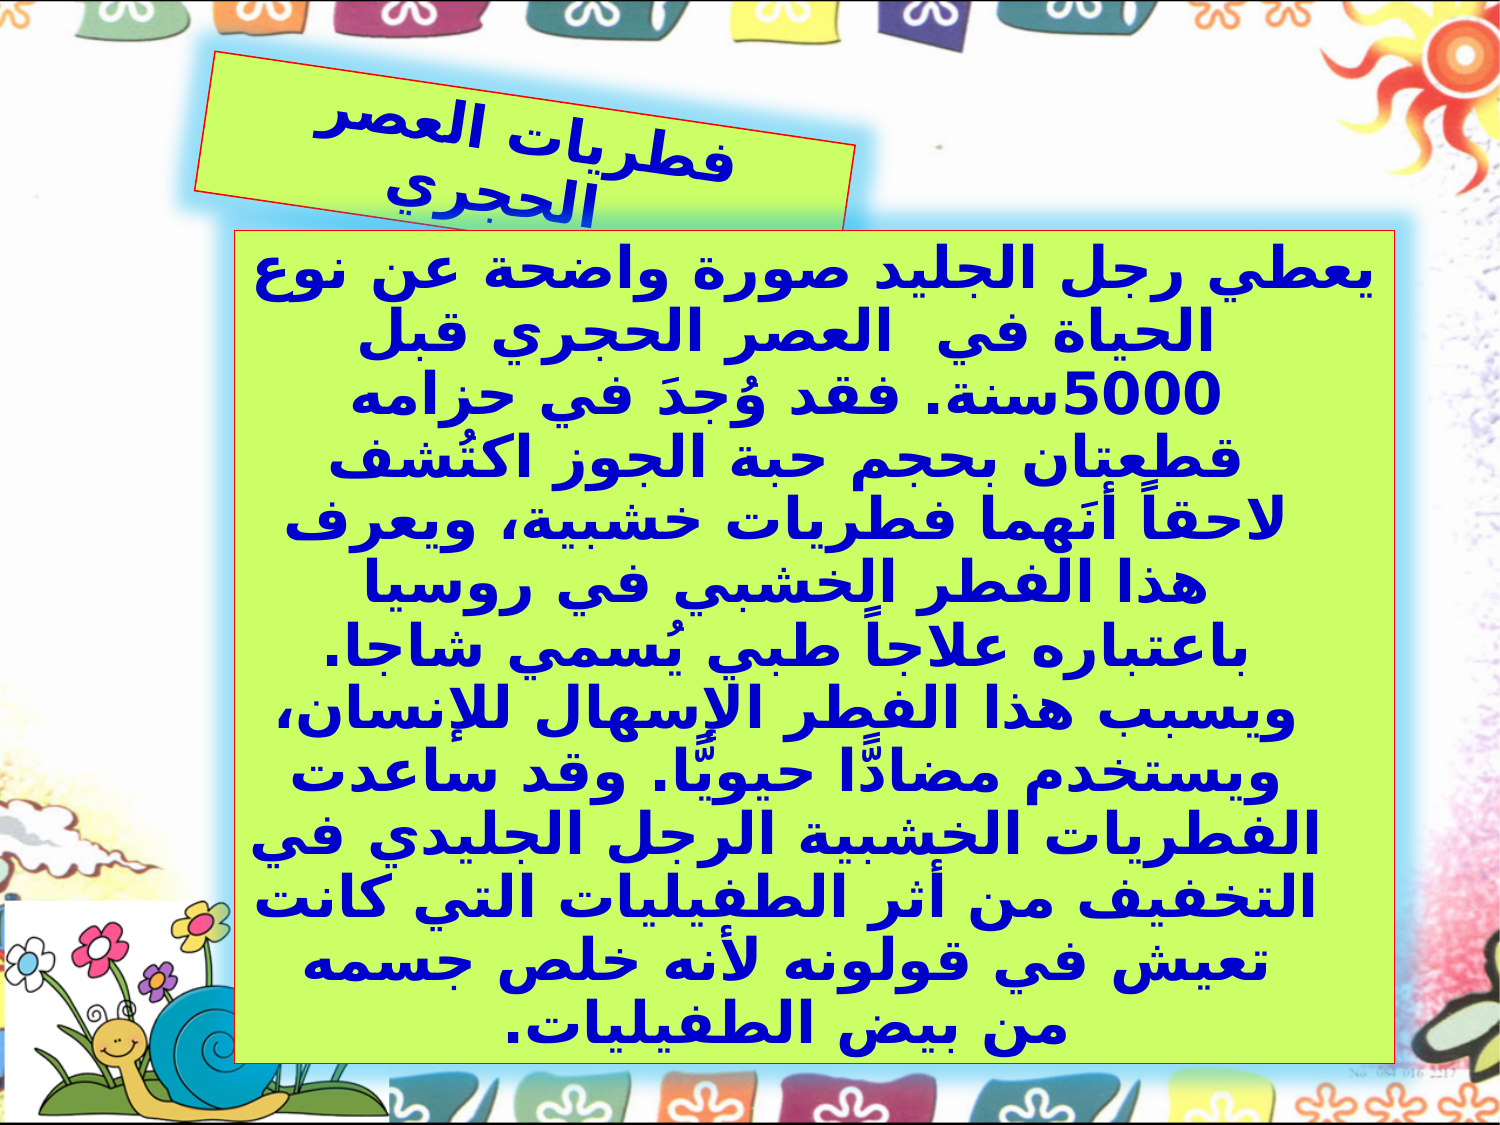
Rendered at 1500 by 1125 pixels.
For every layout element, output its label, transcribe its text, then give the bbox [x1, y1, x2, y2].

picture [0, 0, 1500, 1125]
text_box يعطي رجل الجليد صورة واضحة عن نوع الحياة في العصر الحجري قبل 5000سنة. فقد وُجدَ في حزامه قطعتان بحجم حبة الجوز اكتُشف لاحقاً أنَهما فطريات خشبية، ويعرف هذا الفطر الخشبي في روسيا باعتباره علاجاً طبي يُسمي شاجا. ويسبب هذا الفطر الإسهال للإنسان، ويستخدم مضادًّا حيويًّا. وقد ساعدت الفطريات الخشبية الرجل الجليدي في التخفيف من أثر الطفيليات التي كانت تعيش في قولونه لأنه خلص جسمه من بيض الطفيليات. [234, 230, 1395, 1064]
text_box فطريات العصر الحجري [194, 51, 856, 199]
